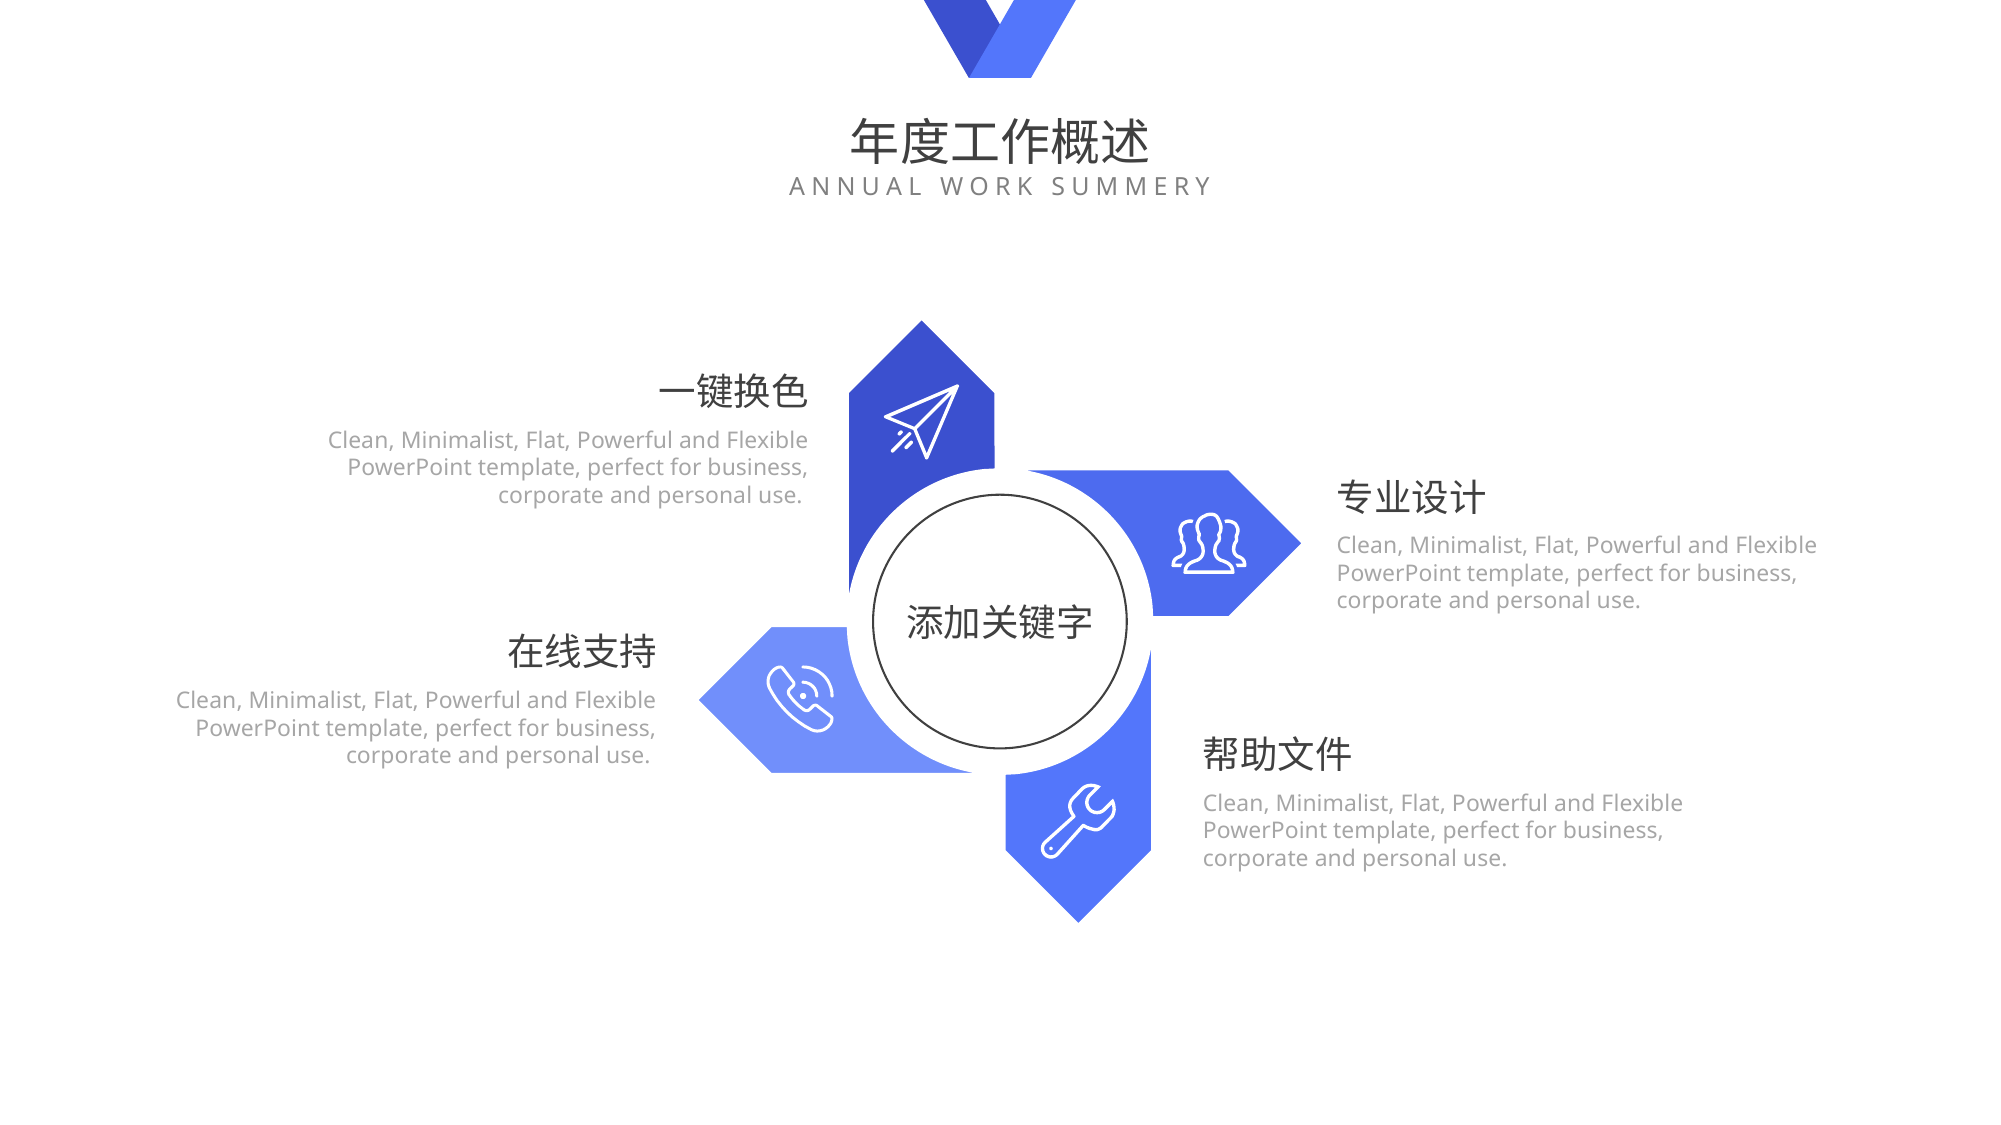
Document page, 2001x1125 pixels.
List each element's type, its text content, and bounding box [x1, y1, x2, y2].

text_box 帮助文件 Clean, Minimalist, Flat, Powerful and Flexible PowerPoint template, perfect for business, corporate and personal use. [1303, 723, 1775, 878]
text_box 年度工作概述 ANNUAL WORK SUMMERY [624, 102, 1375, 208]
text_box 在线支持 Clean, Minimalist, Flat, Powerful and Flexible PowerPoint template, perfect for business, corporate and personal use. [85, 620, 672, 776]
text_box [697, 318, 1303, 925]
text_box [923, 0, 1077, 78]
text_box 一键换色 Clean, Minimalist, Flat, Powerful and Flexible PowerPoint template, perfect for business, corporate and personal use. [237, 360, 697, 516]
text_box 专业设计 Clean, Minimalist, Flat, Powerful and Flexible PowerPoint template, perfect for business, corporate and personal use. [1321, 466, 1909, 621]
